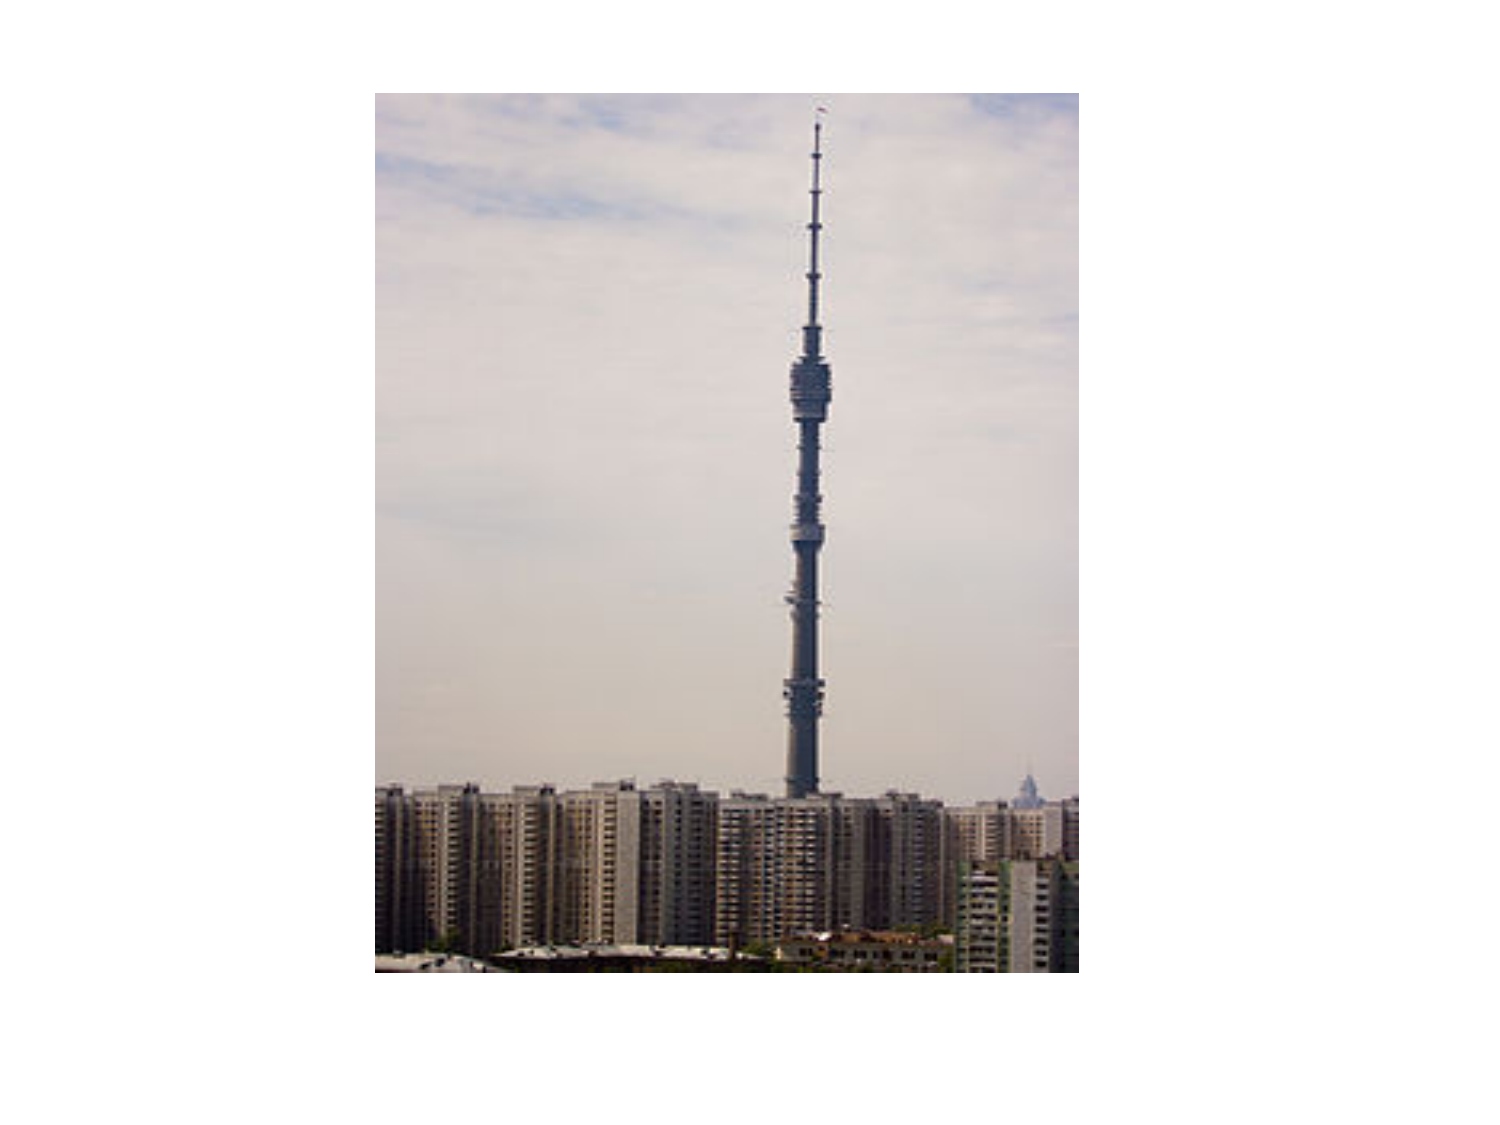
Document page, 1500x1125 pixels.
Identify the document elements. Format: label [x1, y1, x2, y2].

picture [374, 93, 1079, 973]
